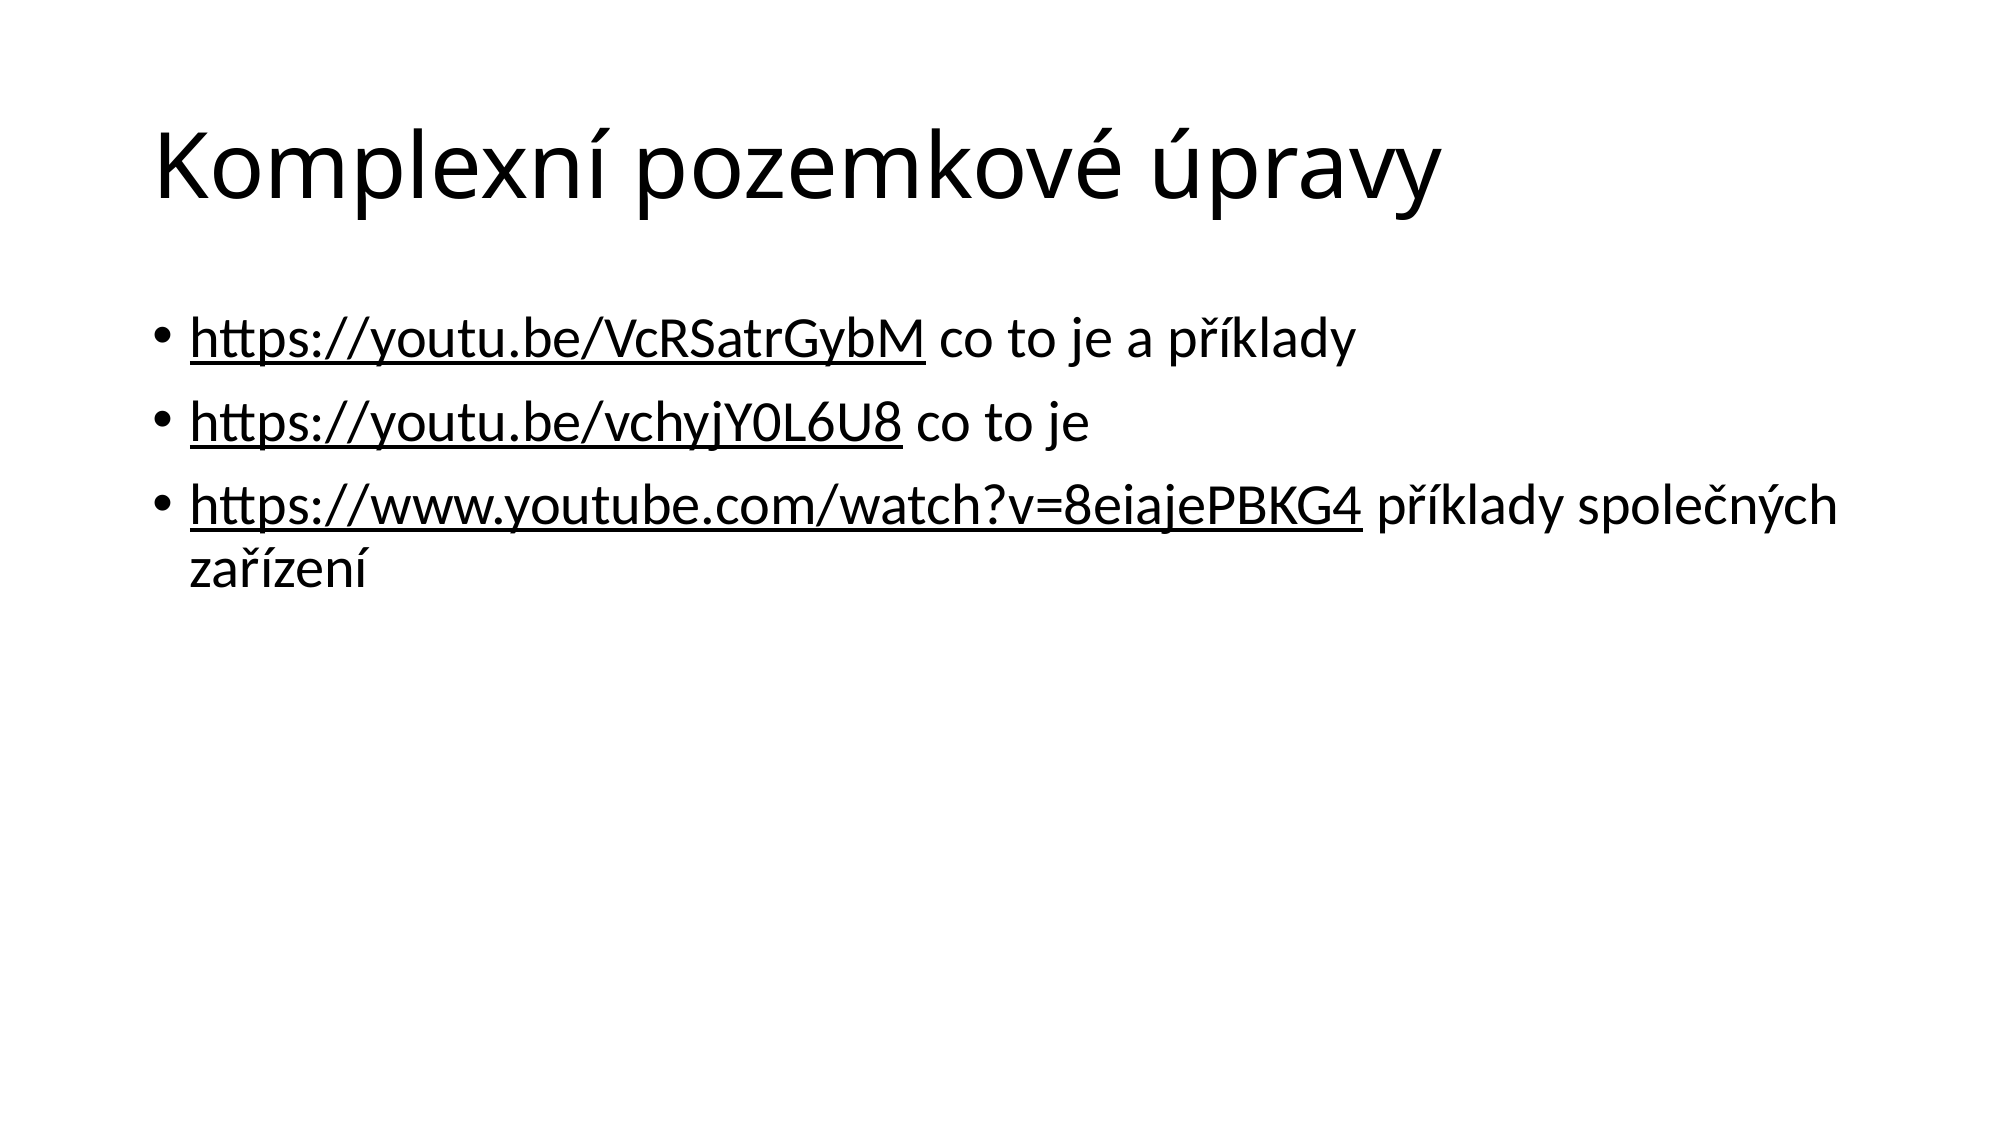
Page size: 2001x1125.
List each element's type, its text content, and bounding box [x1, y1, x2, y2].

title Komplexní pozemkové úpravy [137, 59, 1863, 278]
list https://youtu.be/VcRSatrGybM co to je a příklady https://youtu.be/vchyjY0L6U8 co to je https://www.youtube.com/watch?v=8eiajePBKG4 příklady společných zařízení [137, 299, 1863, 1014]
